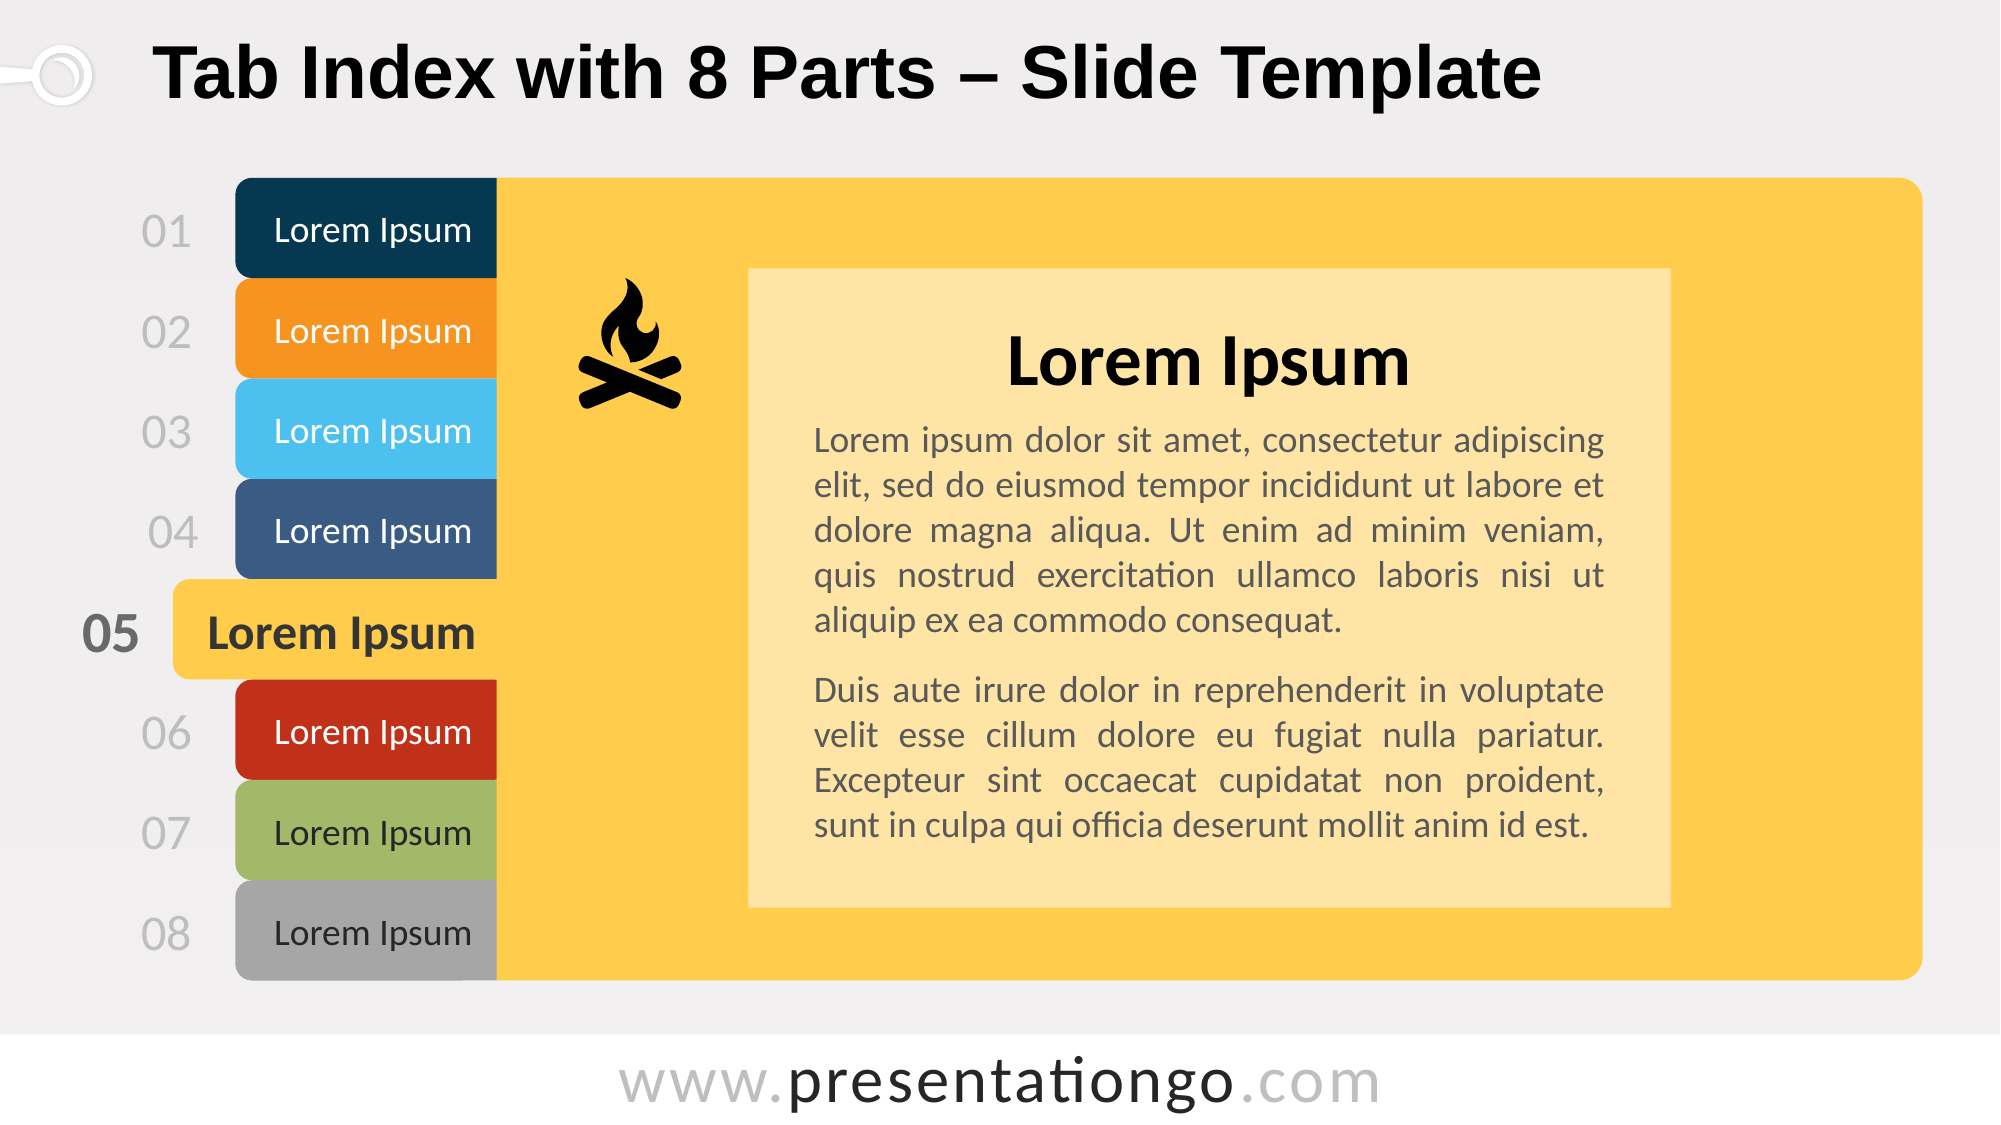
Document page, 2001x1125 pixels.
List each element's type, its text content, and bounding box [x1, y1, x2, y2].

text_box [496, 177, 1923, 981]
text_box 03 [126, 391, 207, 466]
text_box 02 [126, 290, 207, 366]
text_box 04 [132, 491, 214, 567]
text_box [813, 301, 1606, 857]
text_box Lorem Ipsum [234, 278, 496, 380]
title Tab Index with 8 Parts – Slide Template [137, 26, 1863, 148]
text_box 01 [126, 190, 207, 266]
text_box Lorem Ipsum [234, 479, 496, 578]
text_box 07 [125, 792, 207, 868]
text_box Lorem Ipsum [234, 681, 496, 780]
text_box 06 [126, 692, 207, 767]
text_box Lorem Ipsum [171, 578, 496, 681]
text_box Lorem Ipsum [234, 879, 499, 982]
text_box Lorem Ipsum [234, 778, 496, 880]
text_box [554, 268, 705, 419]
text_box Lorem Ipsum [234, 176, 498, 280]
text_box 08 [125, 892, 207, 968]
text_box Lorem Ipsum [234, 379, 496, 480]
text_box 05 [67, 586, 156, 672]
